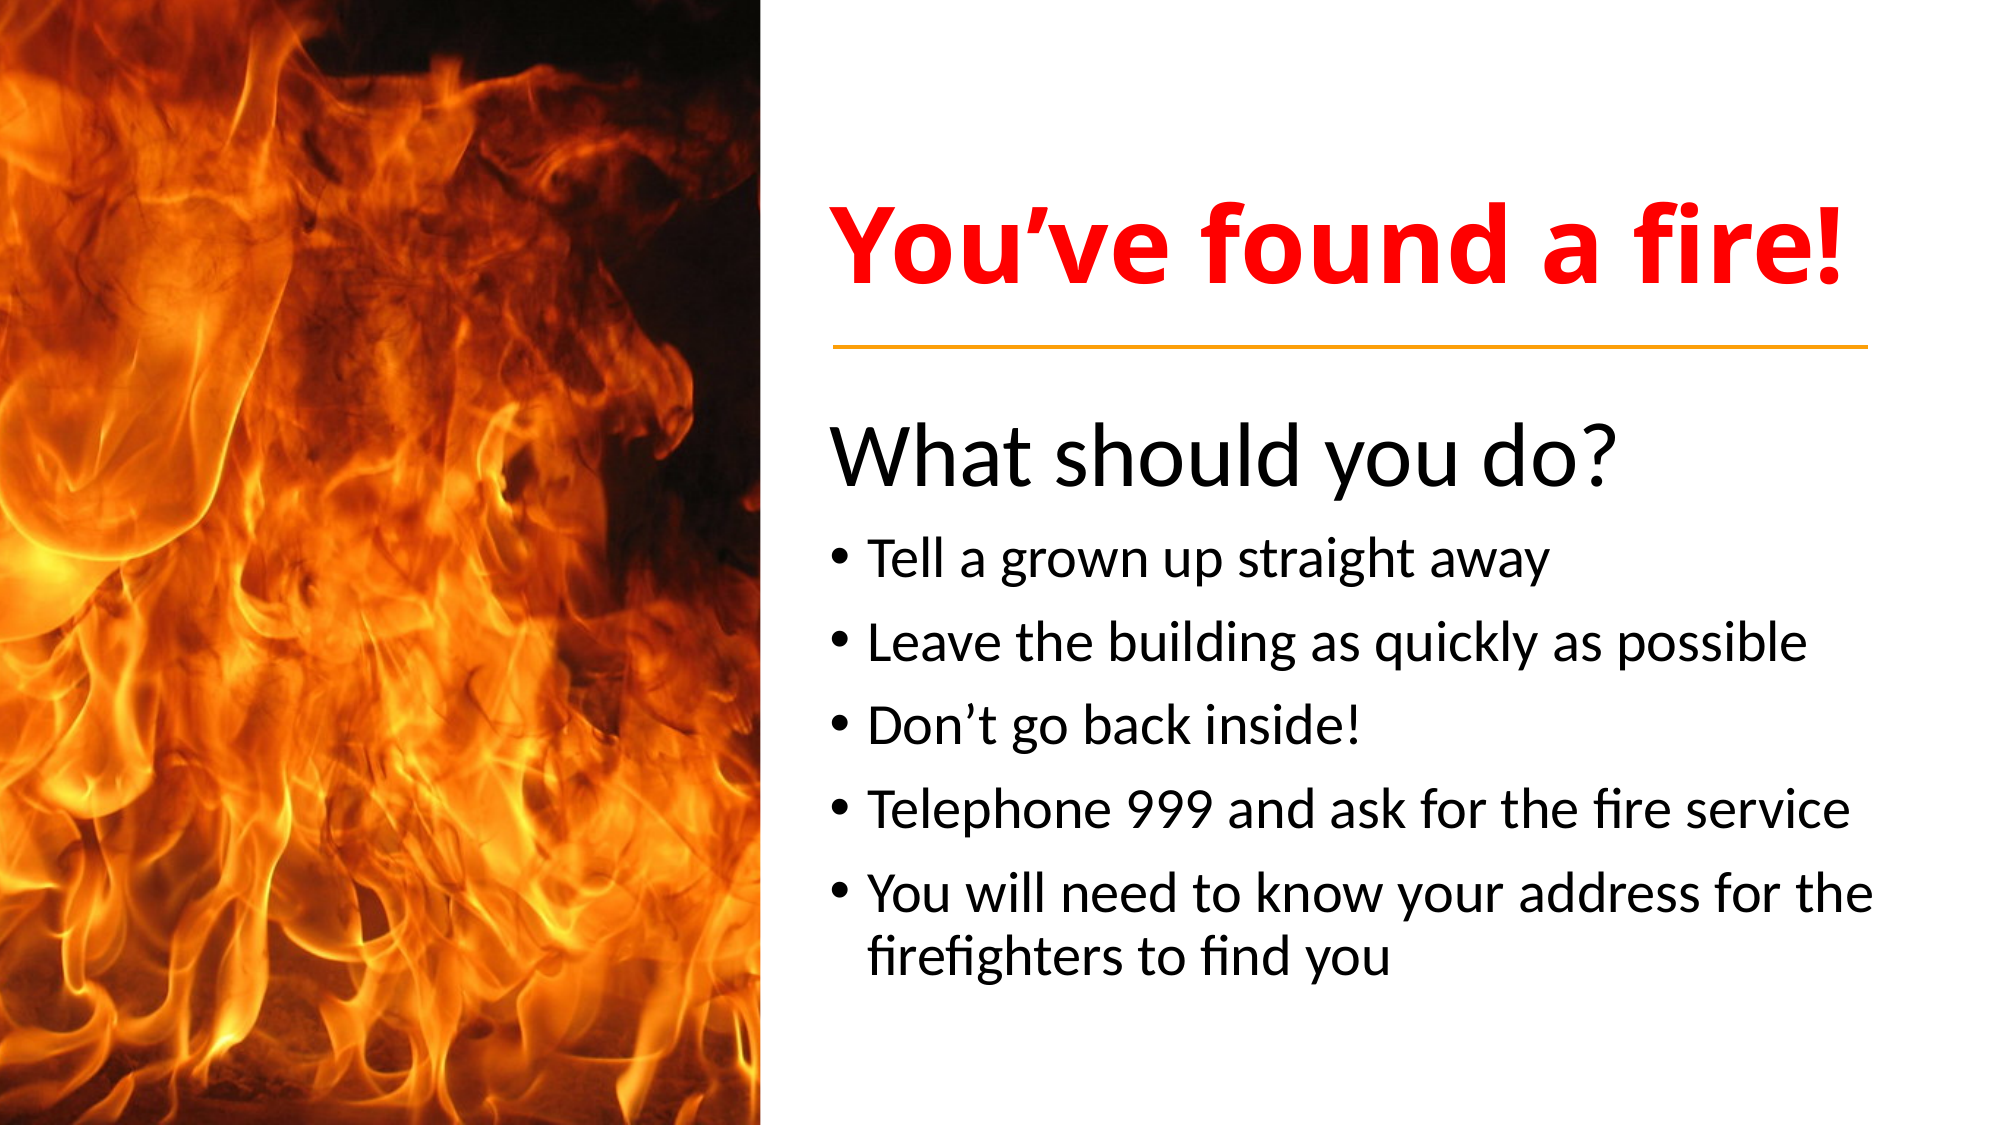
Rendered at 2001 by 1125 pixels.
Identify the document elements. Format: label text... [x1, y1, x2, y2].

picture [0, 0, 761, 1125]
title You’ve found a fire! [814, 103, 1895, 315]
list What should you do? Tell a grown up straight away Leave the building as quickly as possible Don’t go back inside! Telephone 999 and ask for the fire service You will need to know your address for the firefighters to find you [814, 399, 1895, 1021]
